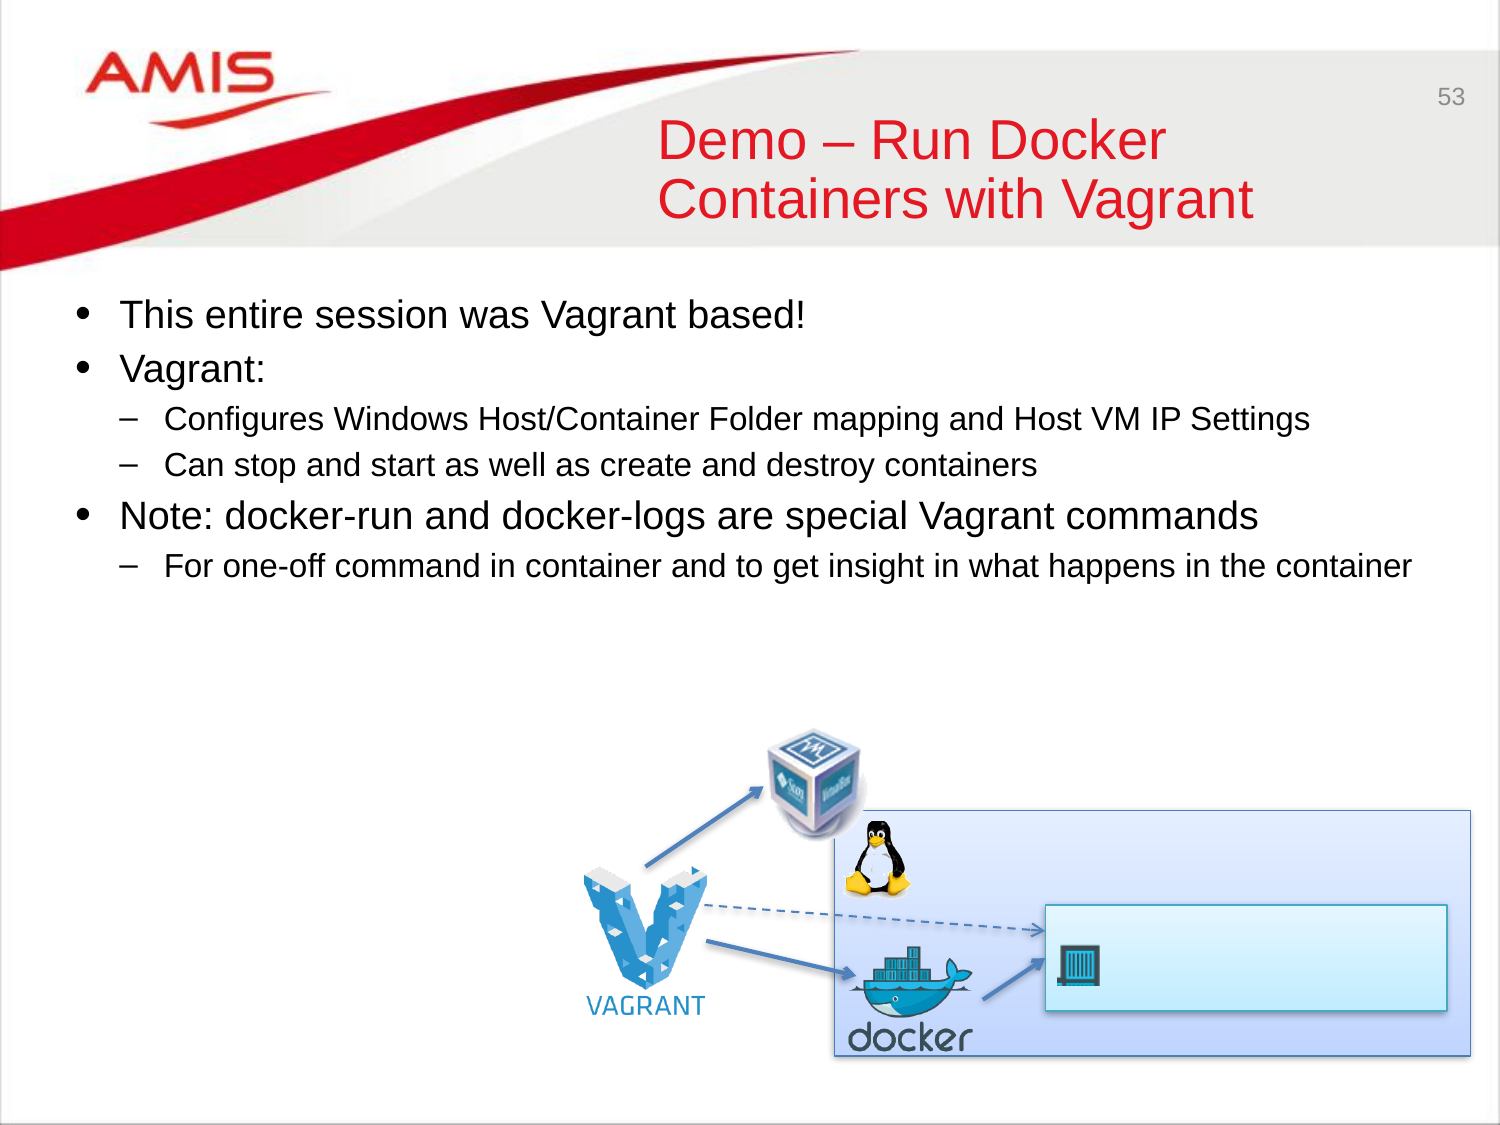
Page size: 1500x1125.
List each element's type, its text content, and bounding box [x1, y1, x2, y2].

text_box [1045, 904, 1448, 1012]
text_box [982, 957, 1046, 1000]
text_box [705, 940, 857, 977]
slide_number 53 [1328, 54, 1481, 138]
list This entire session was Vagrant based! Vagrant: Configures Windows Host/Container Folder mapping and Host VM IP Settings Can stop and start as well as create and destroy containers Note: docker-run and docker-logs are special Vagrant commands For one-off command in container and to get insight in what happens in the container [75, 290, 1422, 1083]
title Demo – Run Docker Containers with Vagrant [657, 90, 1447, 253]
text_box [704, 904, 1046, 932]
picture [0, 0, 1500, 1125]
text_box [875, 810, 1471, 1057]
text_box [645, 786, 764, 867]
